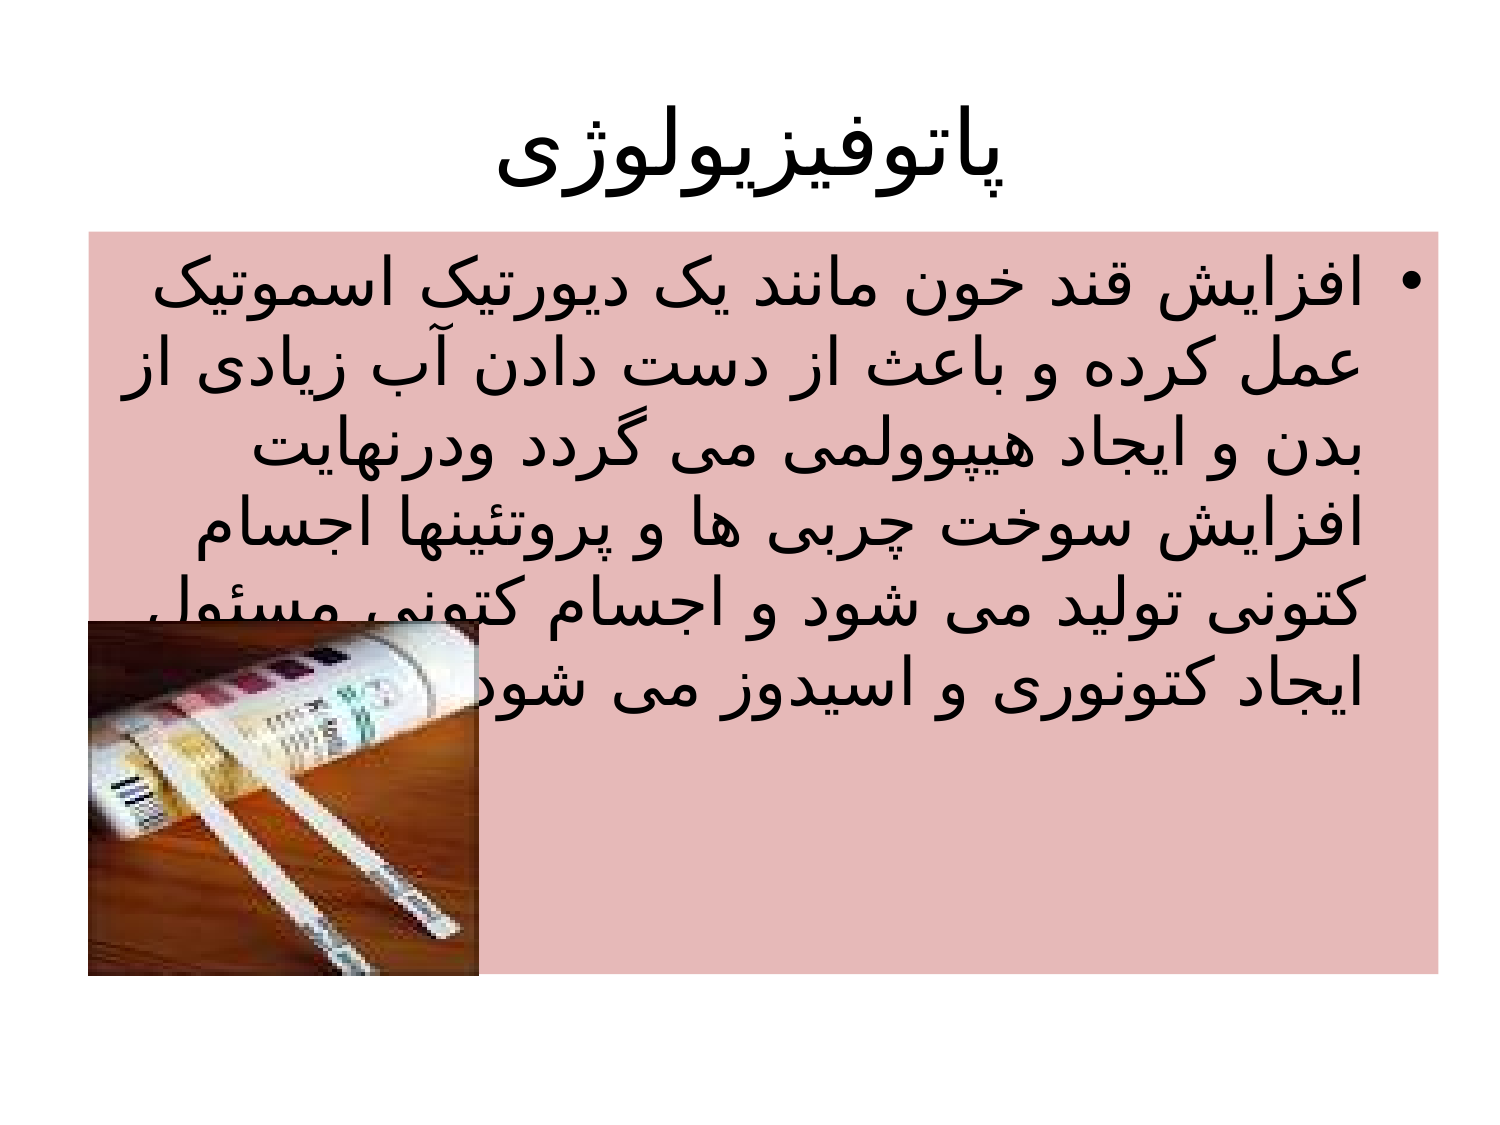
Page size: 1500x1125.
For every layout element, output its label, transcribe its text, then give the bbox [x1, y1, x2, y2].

list افزایش قند خون مانند یک دیورتیک اسموتیک عمل کرده و باعث از دست دادن آب زیادی از بدن و ایجاد هیپوولمی می گردد ودرنهایت افزایش سوخت چربی ها و پروتئینها اجسام کتونی تولید می شود و اجسام کتونی مسئول ایجاد کتونوری و اسیدوز می شود. [88, 231, 1439, 975]
picture [88, 621, 479, 977]
title پاتوفیزیولوژی [75, 45, 1425, 233]
